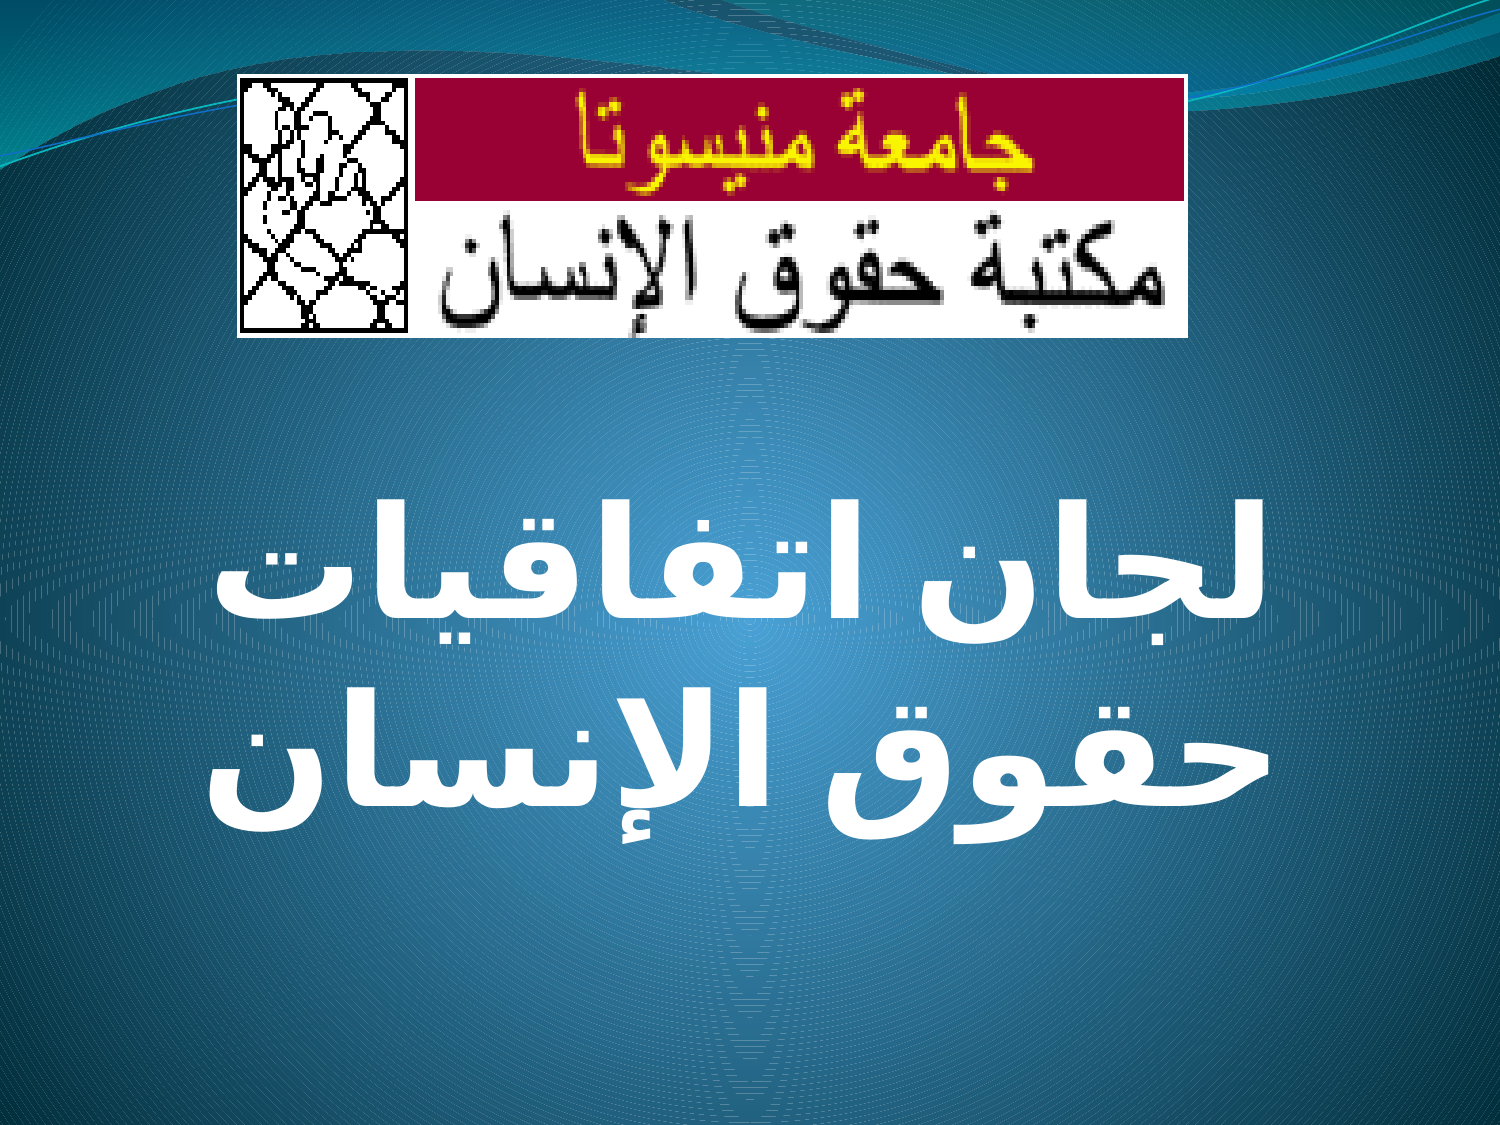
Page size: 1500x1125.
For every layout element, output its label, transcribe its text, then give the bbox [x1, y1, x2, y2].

picture [237, 74, 1188, 338]
title لجان اتفاقيات حقوق الإنسان [99, 537, 1388, 838]
